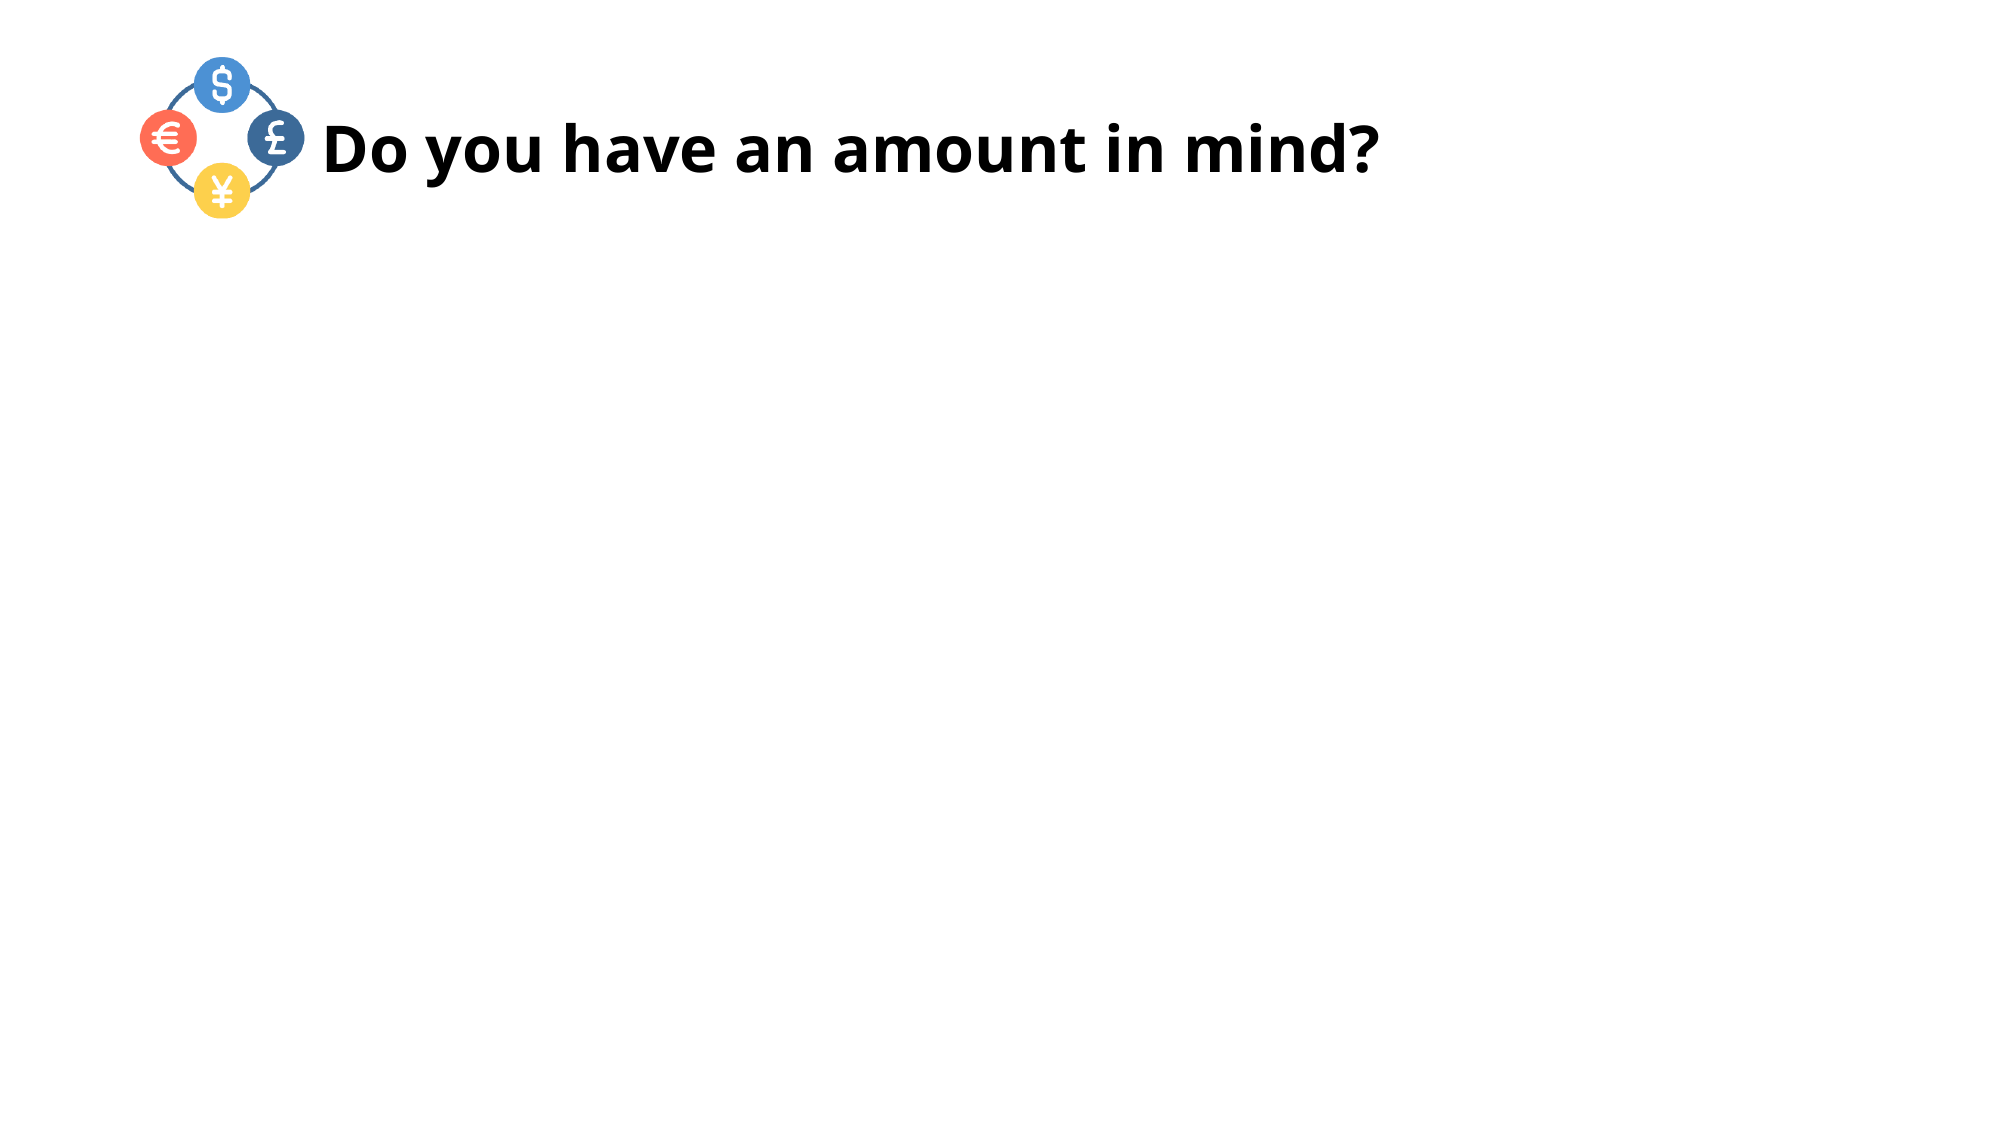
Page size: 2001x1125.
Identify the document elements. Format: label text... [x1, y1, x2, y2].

title Do you have an amount in mind? [307, 83, 1538, 220]
picture [137, 53, 307, 220]
